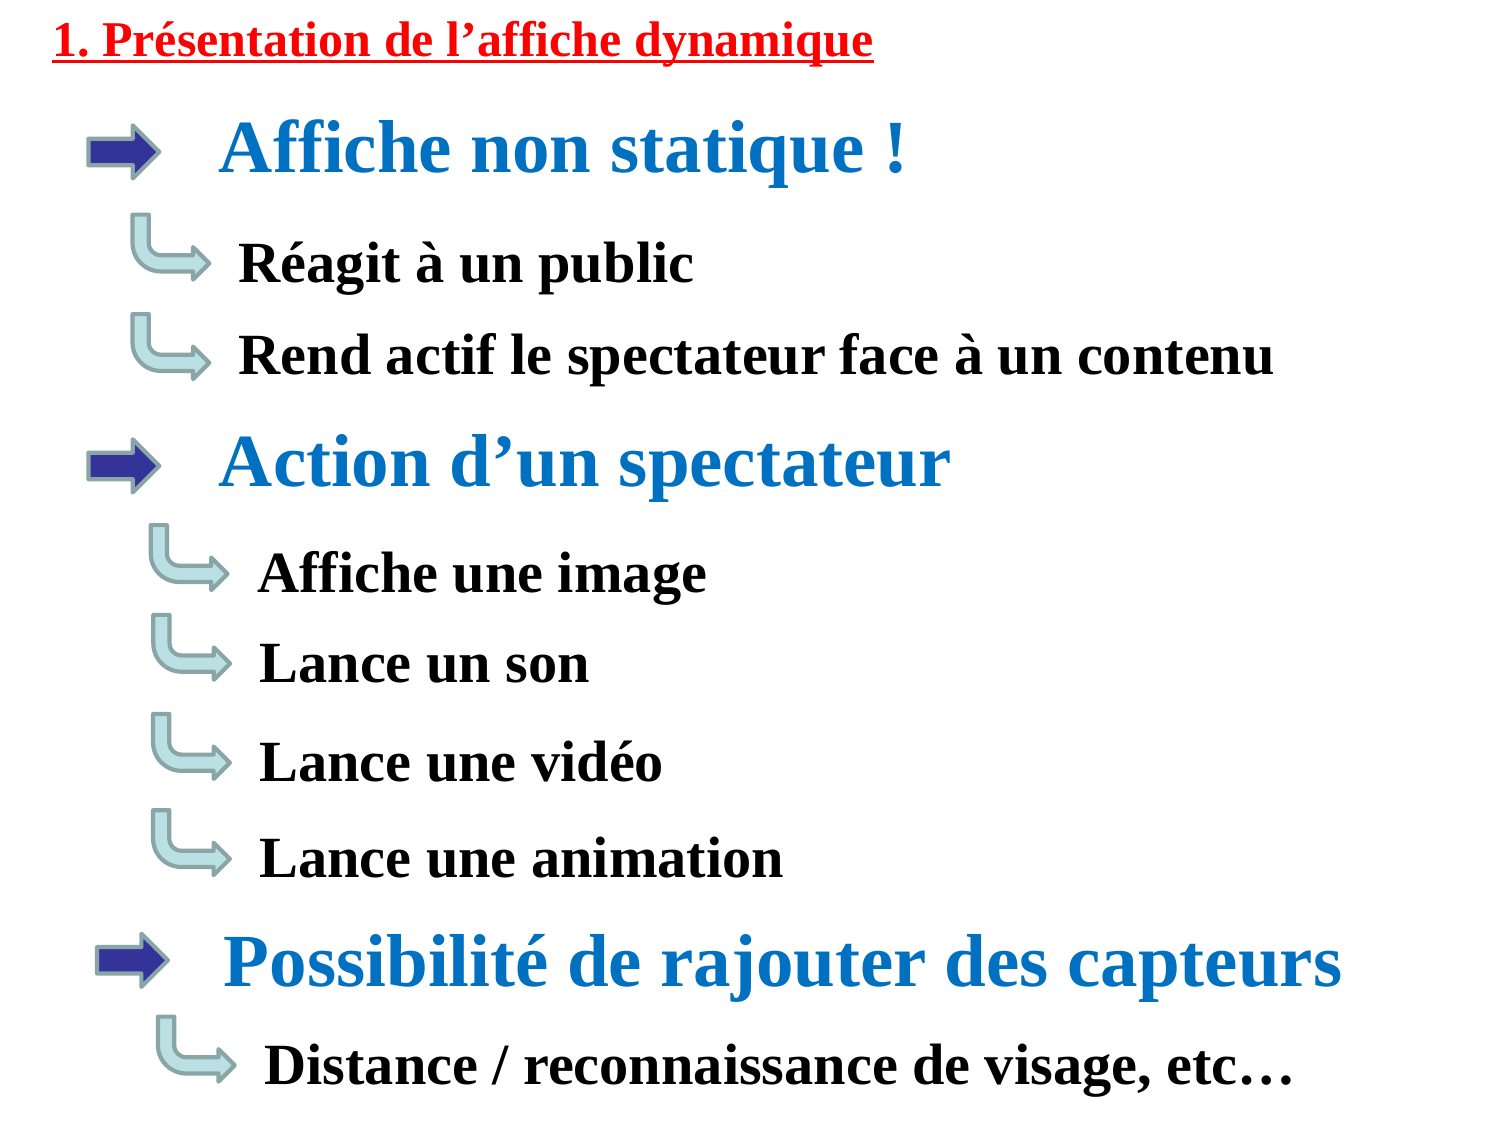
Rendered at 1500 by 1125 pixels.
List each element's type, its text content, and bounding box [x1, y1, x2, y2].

text_box [150, 808, 232, 878]
text_box Lance un son [245, 616, 1075, 702]
text_box [94, 931, 171, 989]
text_box [86, 123, 162, 181]
text_box 1. Présentation de l’affiche dynamique [37, 0, 1418, 75]
text_box Lance une vidéo [244, 715, 1074, 801]
text_box Distance / reconnaissance de visage, etc… [249, 1018, 1358, 1104]
text_box [130, 212, 212, 282]
text_box Action d’un spectateur [204, 403, 1498, 509]
text_box Possibilité de rajouter des capteurs [209, 904, 1500, 1009]
text_box Rend actif le spectateur face à un contenu [224, 308, 1435, 394]
text_box [151, 612, 233, 682]
text_box [150, 711, 232, 781]
text_box Réagit à un public [224, 216, 1054, 302]
text_box [86, 437, 162, 495]
text_box [148, 523, 230, 593]
text_box Affiche non statique ! [204, 89, 1498, 195]
text_box [130, 312, 212, 382]
text_box Lance une animation [244, 812, 1074, 897]
text_box Affiche une image [242, 527, 1072, 612]
text_box [155, 1014, 237, 1084]
